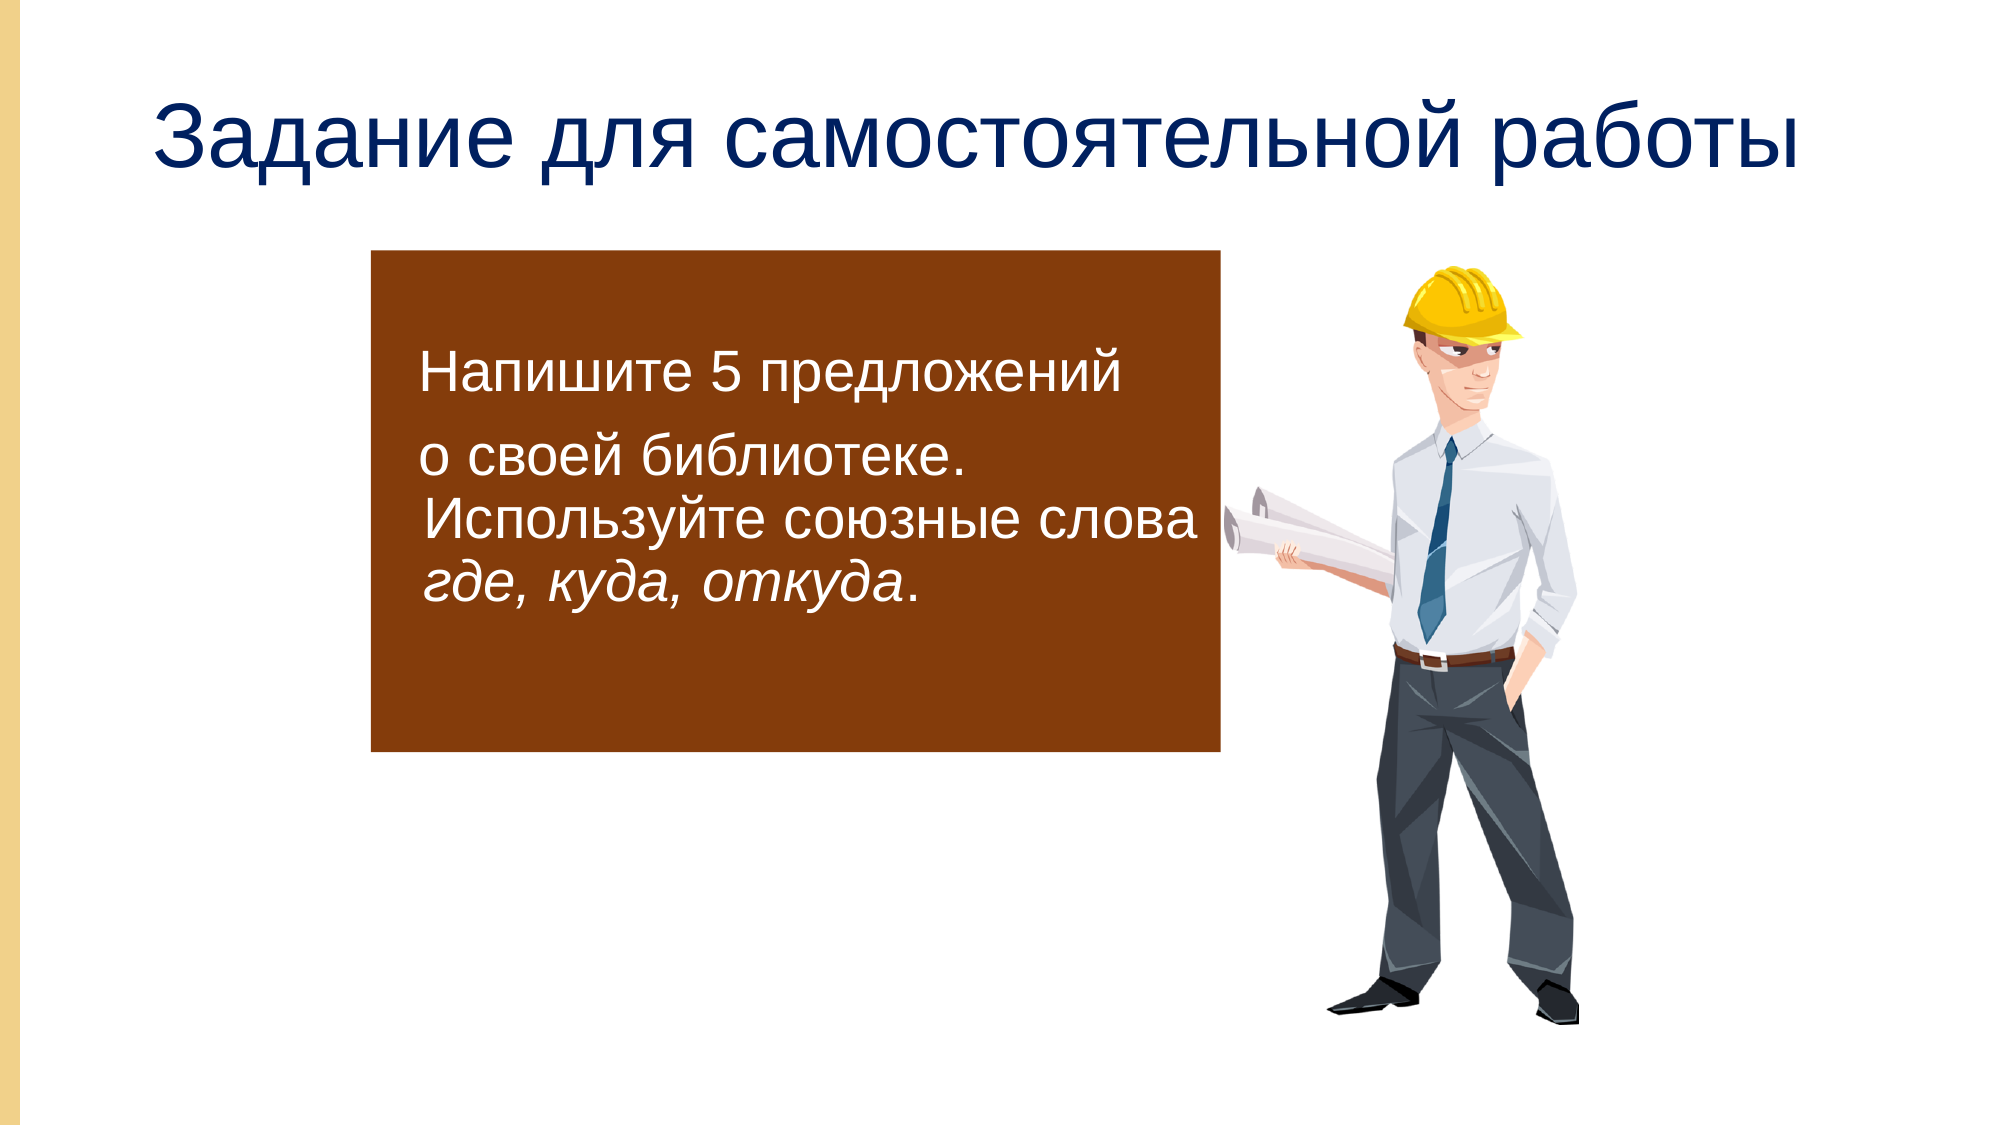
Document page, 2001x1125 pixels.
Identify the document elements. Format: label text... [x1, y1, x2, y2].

list Напишите 5 предложений о своей библиотеке. Используйте союзные слова где, куда, откуда. [370, 250, 1221, 753]
title Задание для самостоятельной работы [137, 59, 1863, 217]
picture [1224, 266, 1579, 1025]
